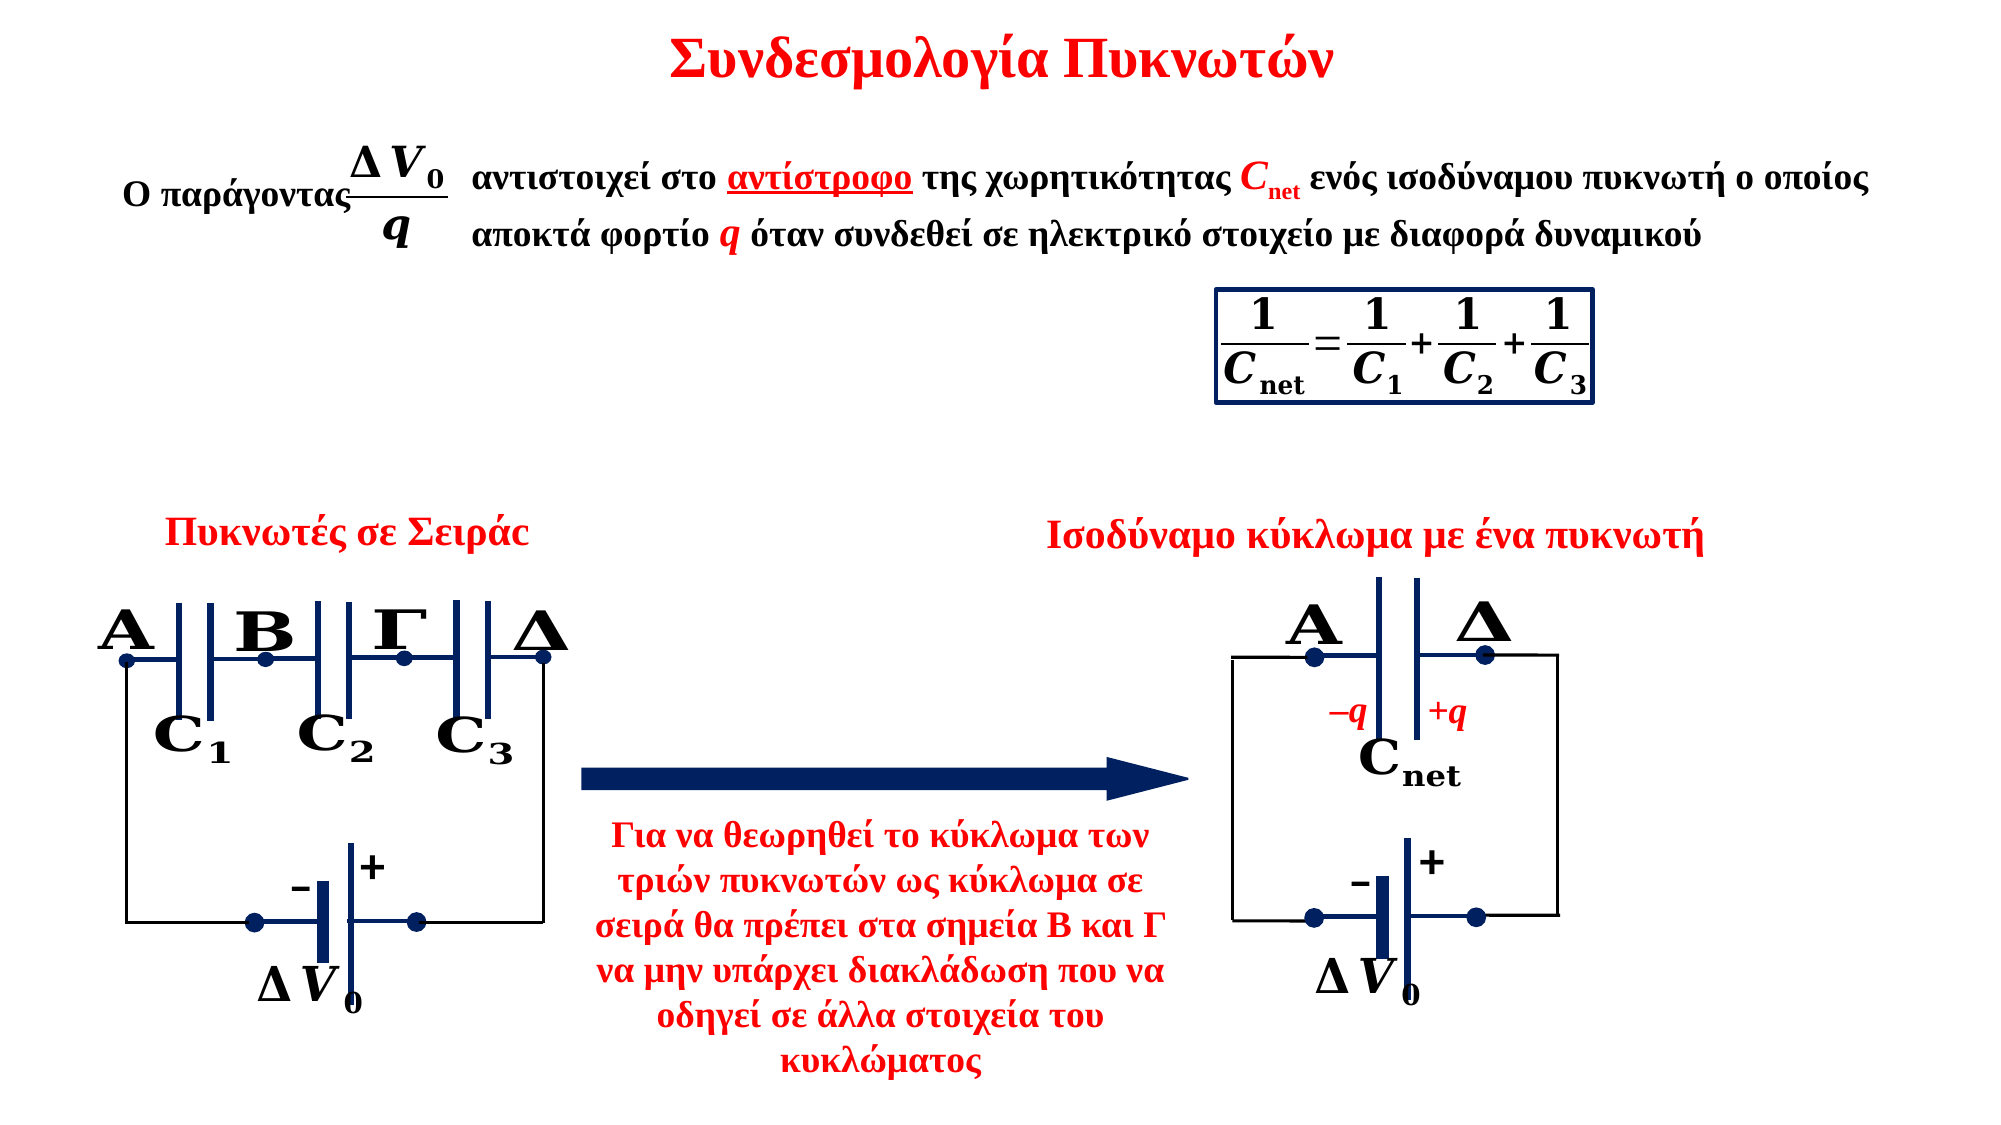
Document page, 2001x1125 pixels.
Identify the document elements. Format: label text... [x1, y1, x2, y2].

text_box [582, 499, 1724, 1013]
text_box Για να θεωρηθεί το κύκλωμα των τριών πυκνωτών ως κύκλωμα σε σειρά θα πρέπει στα σημεία Β και Γ να μην υπάρχει διακλάδωση που να οδηγεί σε άλλα στοιχεία του κυκλώματος [558, 802, 1203, 1088]
text_box Συνδεσμολογία Πυκνωτών [5, 2, 2000, 116]
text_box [94, 496, 576, 1021]
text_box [107, 139, 1955, 257]
